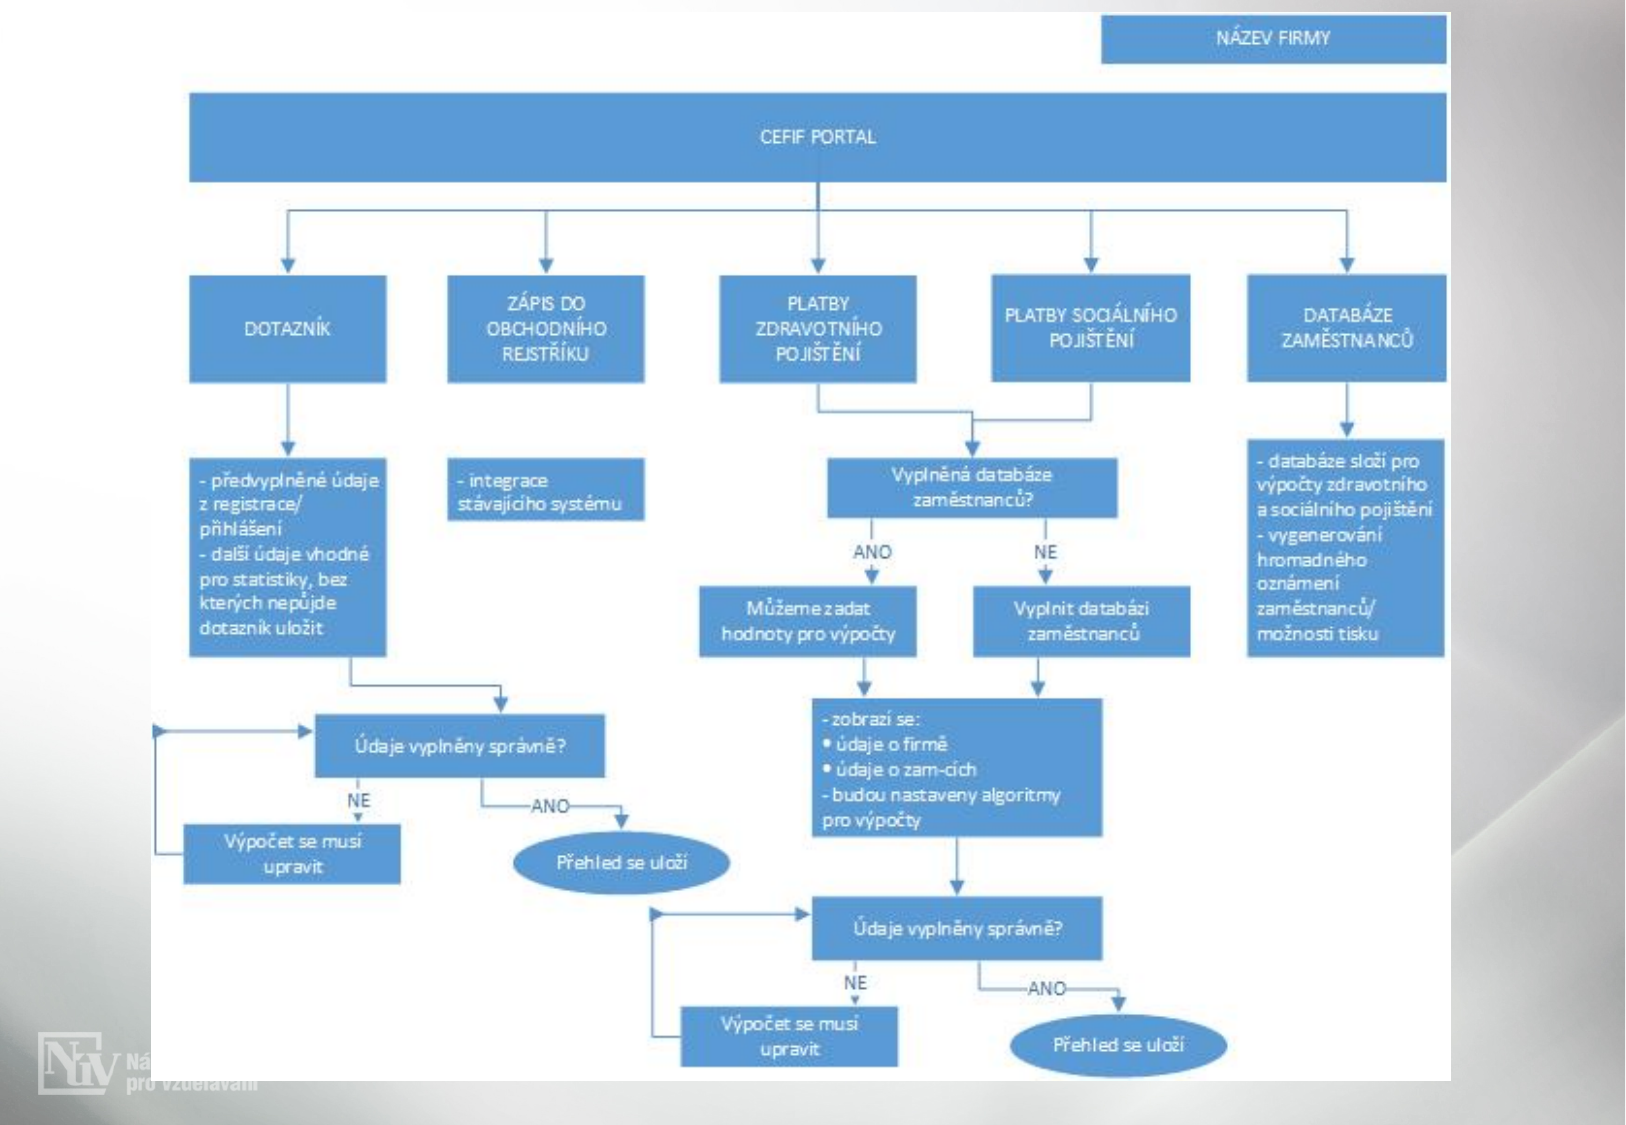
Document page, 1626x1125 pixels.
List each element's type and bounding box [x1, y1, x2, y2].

list [150, 12, 1451, 1082]
picture [0, 0, 1626, 1125]
